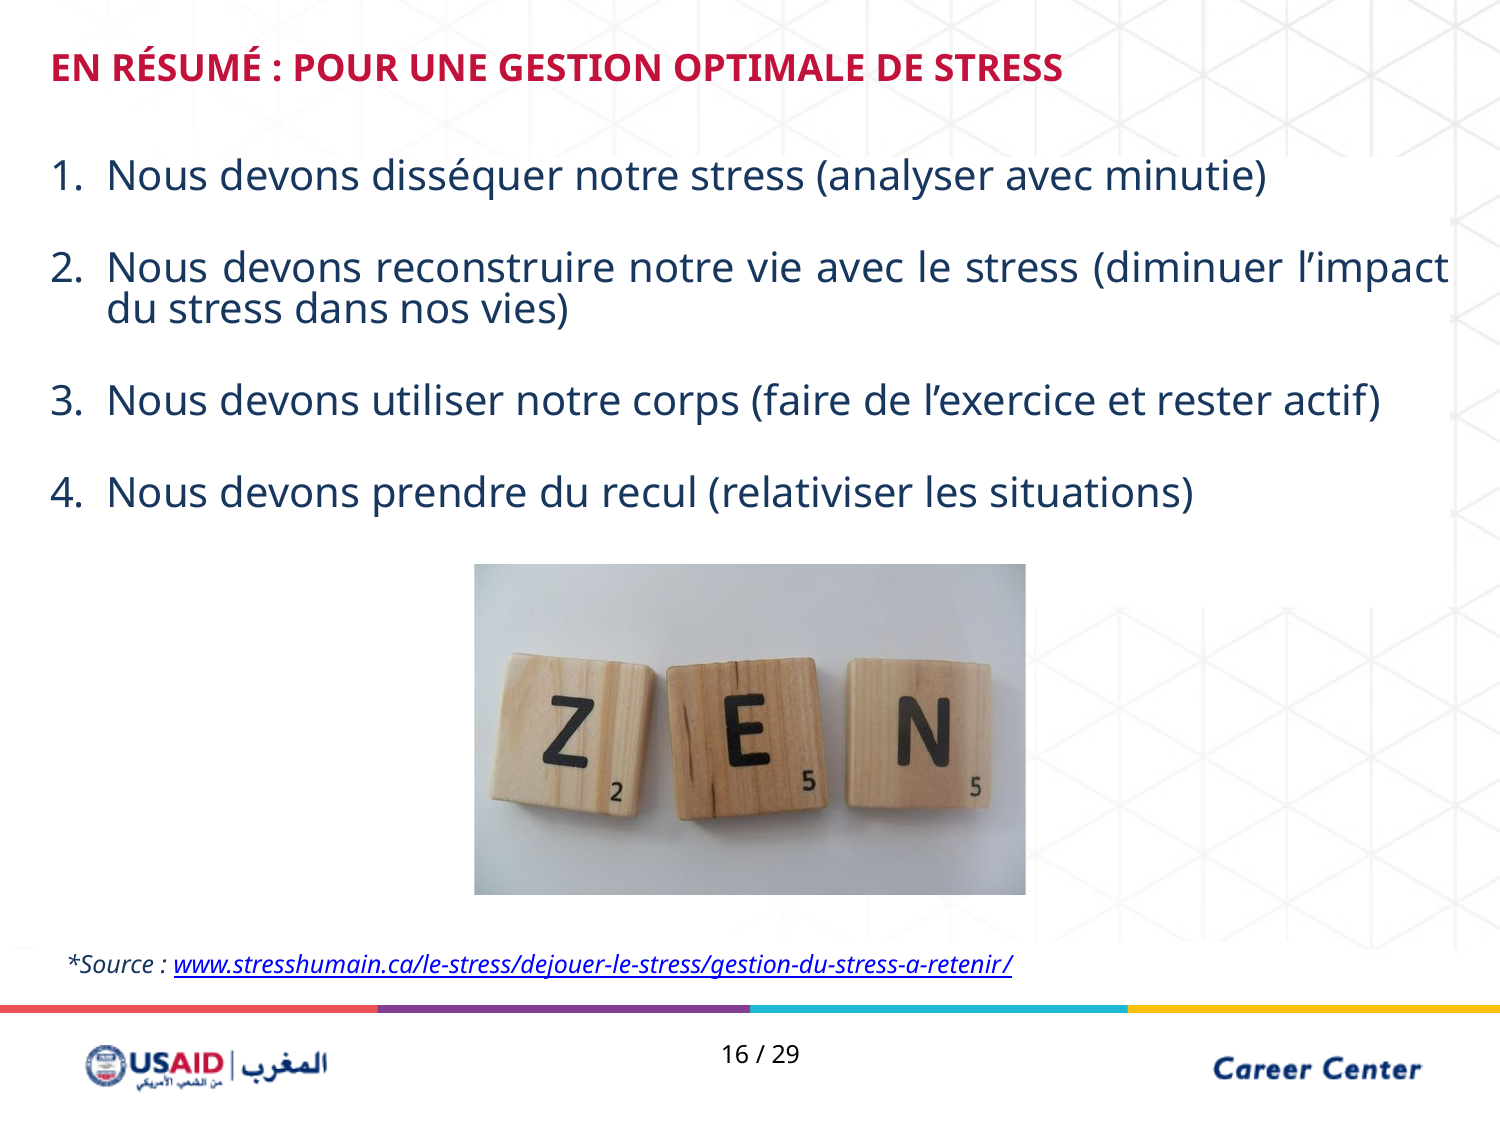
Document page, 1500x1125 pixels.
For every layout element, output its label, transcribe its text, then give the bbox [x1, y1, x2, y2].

text_box Nous devons disséquer notre stress (analyser avec minutie) Nous devons reconstruire notre vie avec le stress (diminuer l’impact du stress dans nos vies) Nous devons utiliser notre corps (faire de l’exercice et rester actif) Nous devons prendre du recul (relativiser les situations) [49, 157, 1450, 608]
text_box EN RÉSUMÉ : POUR UNE GESTION OPTIMALE DE STRESS [50, 43, 1450, 157]
picture [0, 1013, 1500, 1093]
text_box *Source : www.stresshumain.ca/le-stress/dejouer-le-stress/gestion-du-stress-a-retenir/ [65, 941, 1348, 983]
picture [0, 0, 1500, 1005]
text_box 16 / 29 [656, 1031, 865, 1080]
